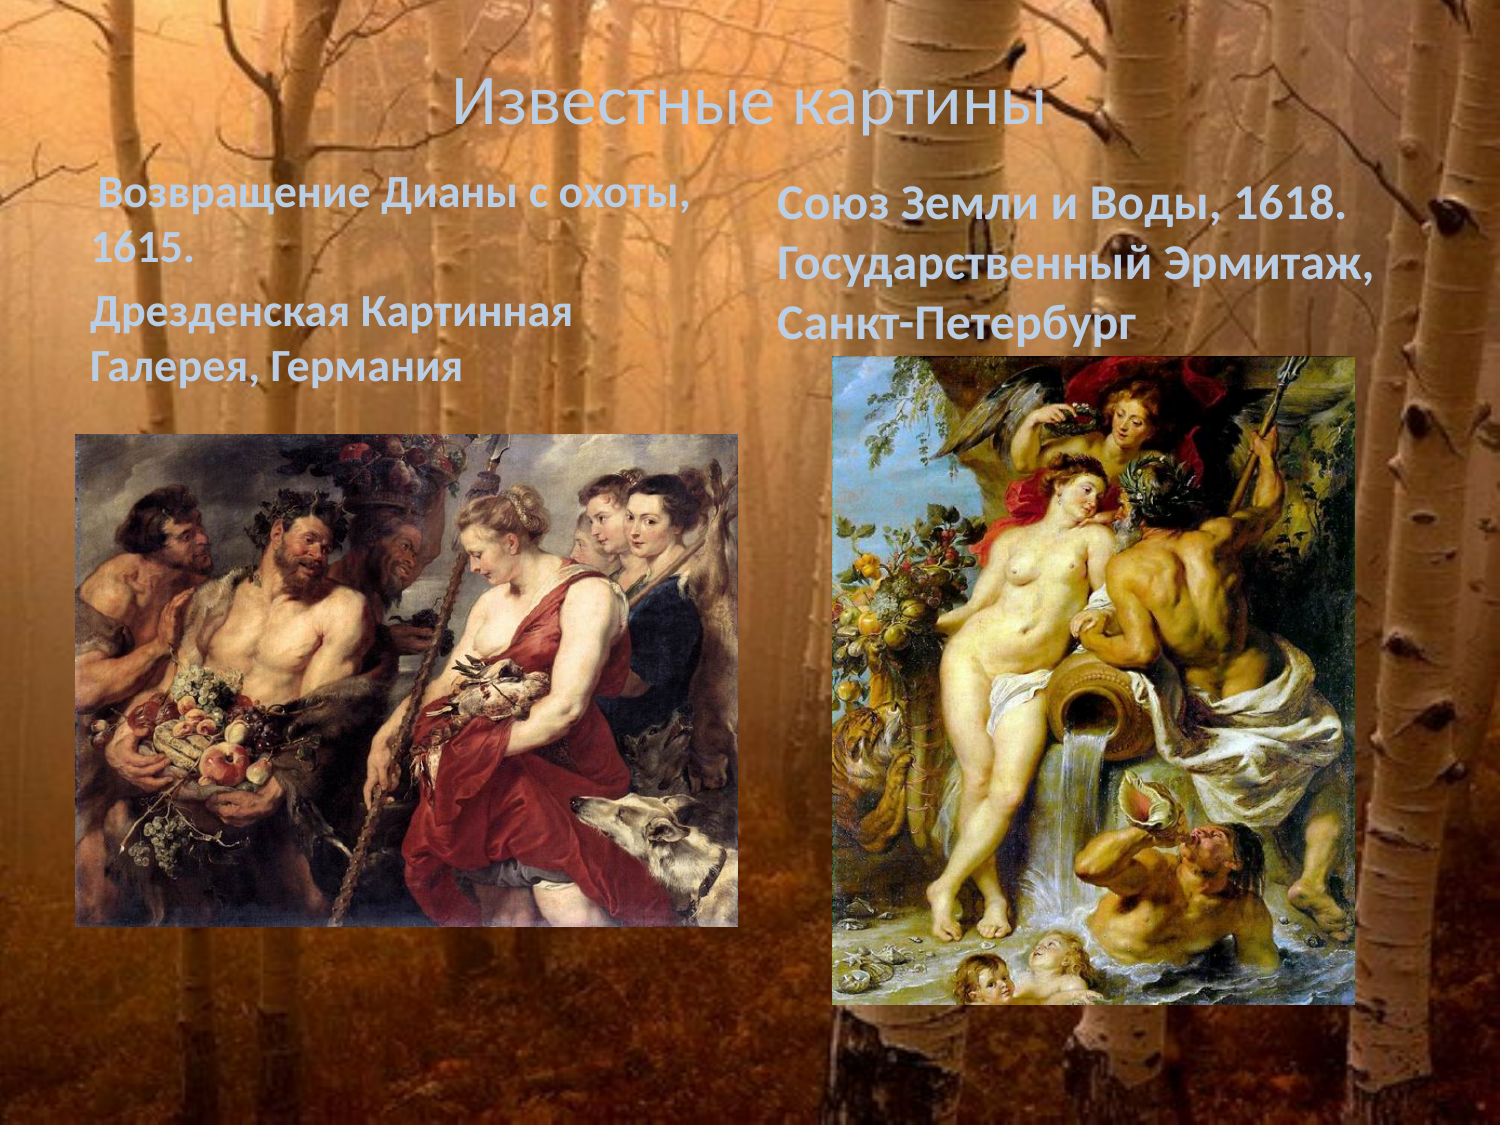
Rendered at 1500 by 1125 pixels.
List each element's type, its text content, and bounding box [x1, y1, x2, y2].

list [74, 434, 738, 928]
title Известные картины [75, 45, 1425, 233]
picture [0, 0, 1500, 1125]
list Союз Земли и Воды, 1618. Государственный Эрмитаж, Санкт-Петербург [761, 128, 1425, 357]
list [831, 356, 1356, 1006]
list Возвращение Дианы с охоты, 1615. Дрезденская Картинная Галерея, Германия [75, 152, 738, 399]
